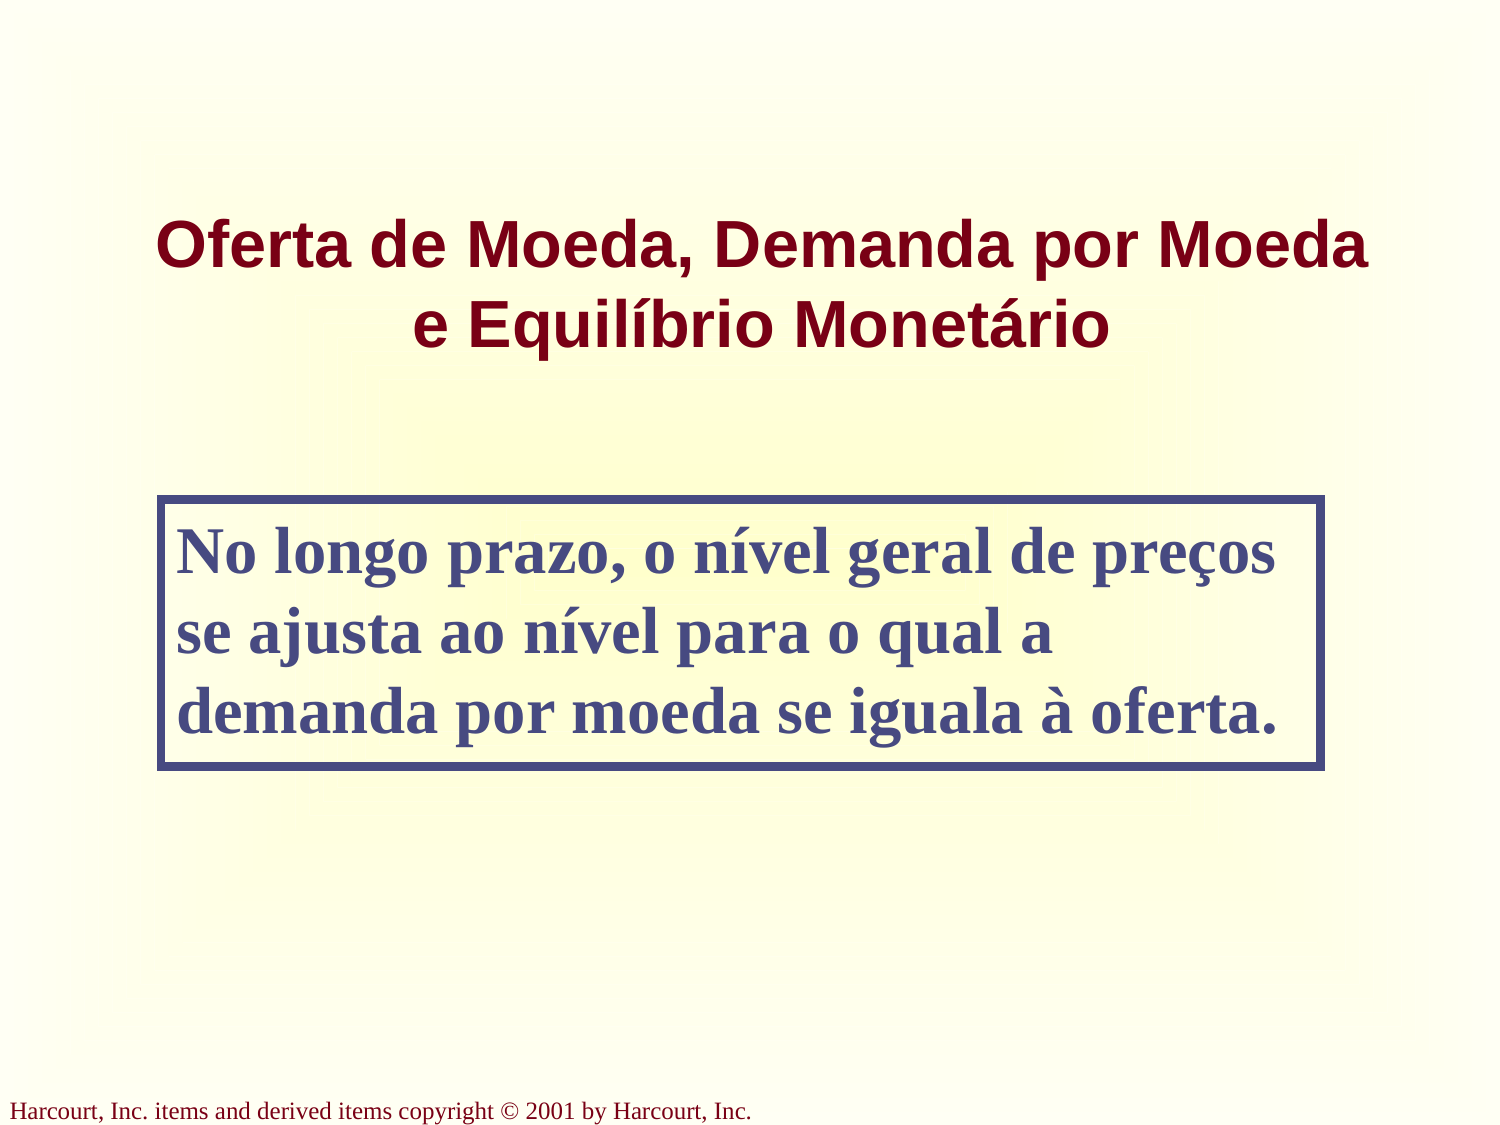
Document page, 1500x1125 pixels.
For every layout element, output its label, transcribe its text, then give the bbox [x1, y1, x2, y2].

title Oferta de Moeda, Demanda por Moeda e Equilíbrio Monetário [124, 187, 1401, 376]
subtitle No longo prazo, o nível geral de preços se ajusta ao nível para o qual a demanda por moeda se iguala à oferta. [160, 499, 1321, 767]
